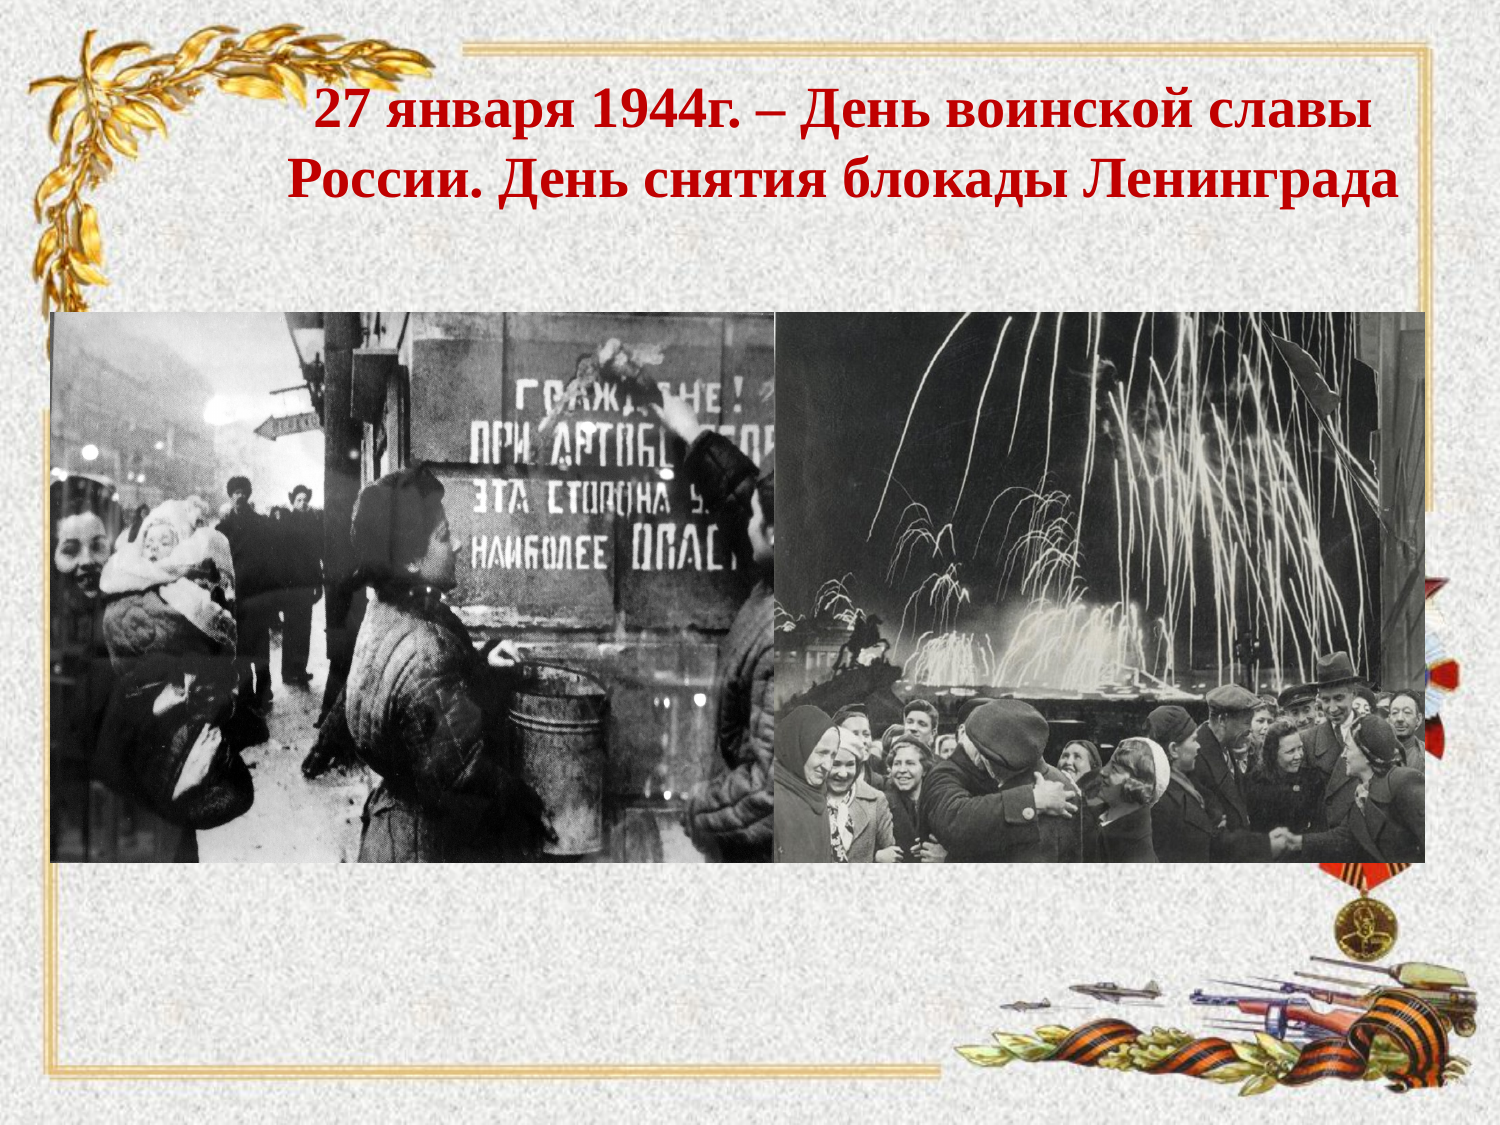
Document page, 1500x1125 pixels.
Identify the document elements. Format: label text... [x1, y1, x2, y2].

picture [0, 0, 1500, 1125]
title 27 января 1944г. – День воинской славы России. День снятия блокады Ленинграда [262, 44, 1426, 233]
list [49, 312, 772, 863]
